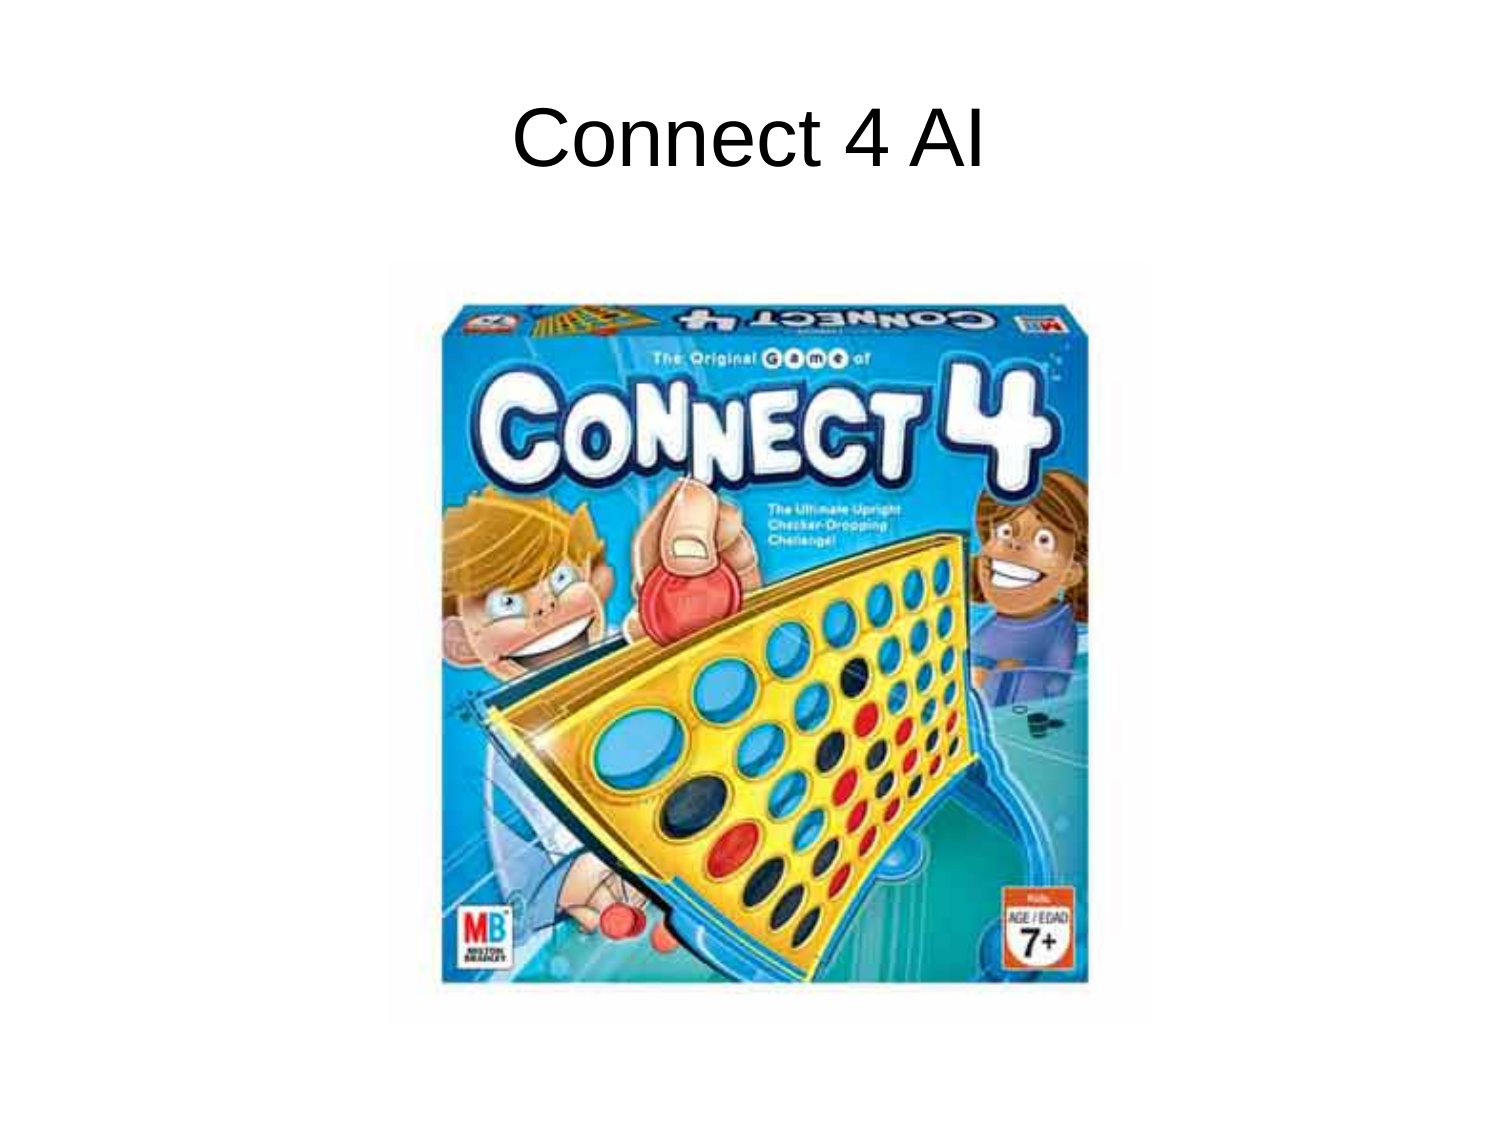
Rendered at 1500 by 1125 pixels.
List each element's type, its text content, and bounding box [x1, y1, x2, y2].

picture [387, 262, 1151, 1026]
title Connect 4 AI [75, 44, 1425, 233]
